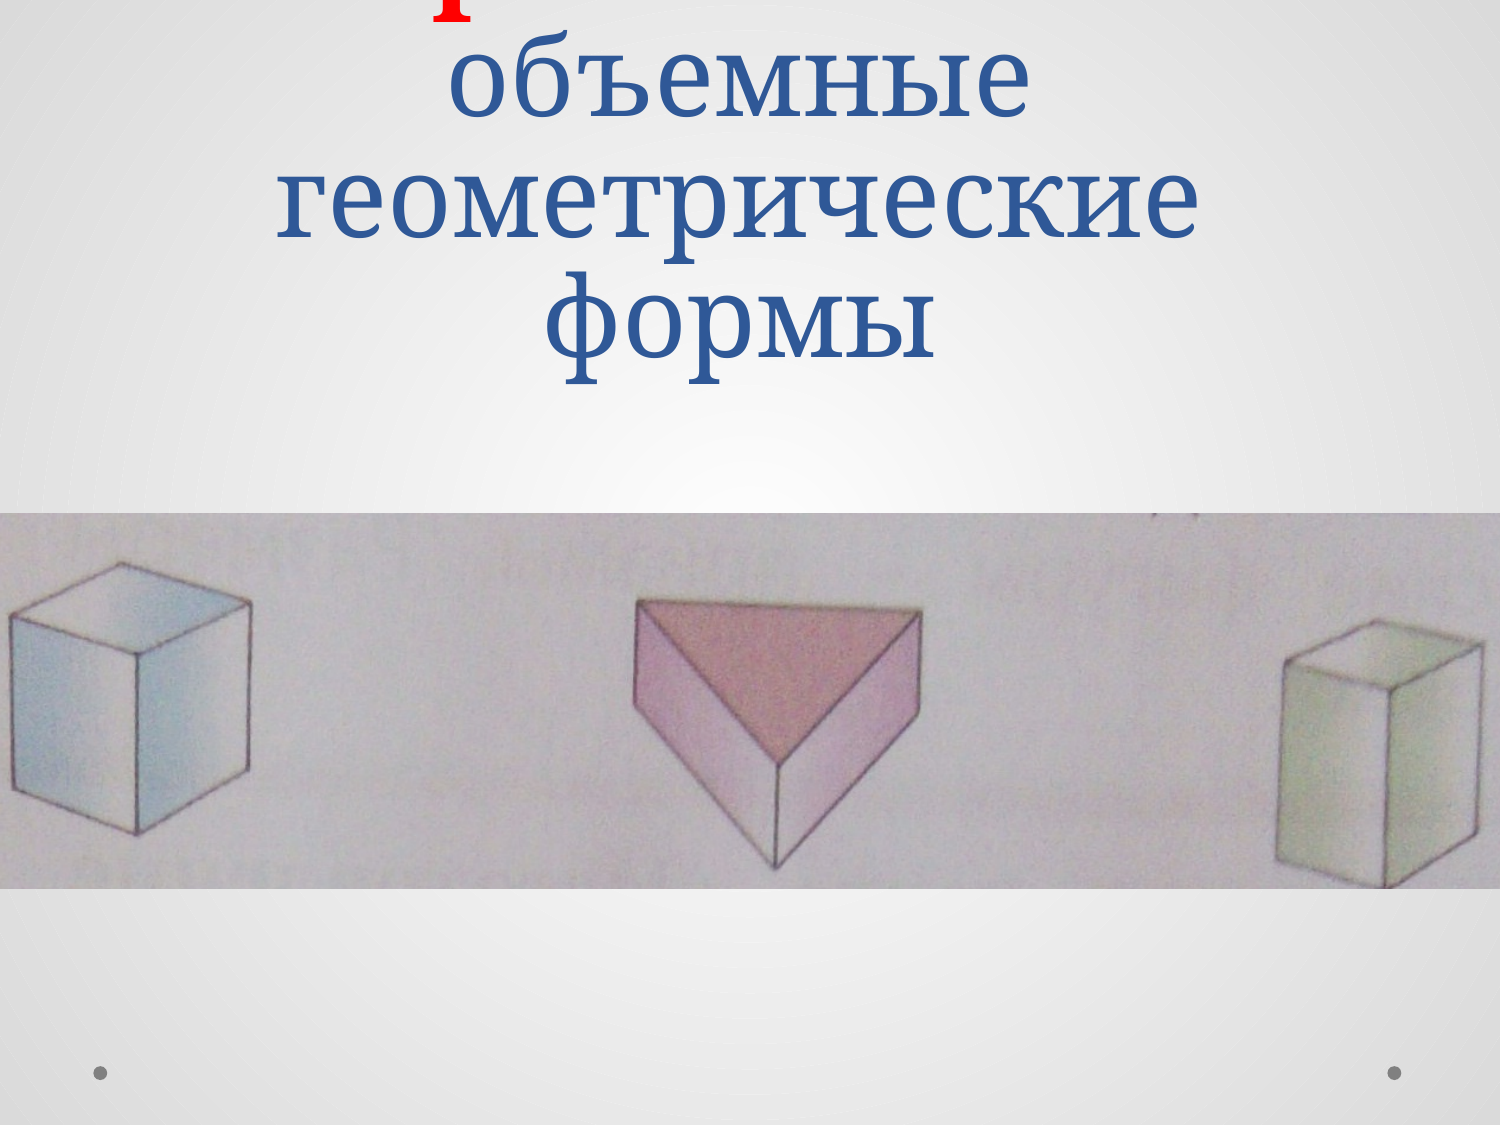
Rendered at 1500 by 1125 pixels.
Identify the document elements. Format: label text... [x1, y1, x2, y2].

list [0, 510, 1500, 890]
title Призмы – это объемные геометрические формы [64, 125, 1415, 388]
